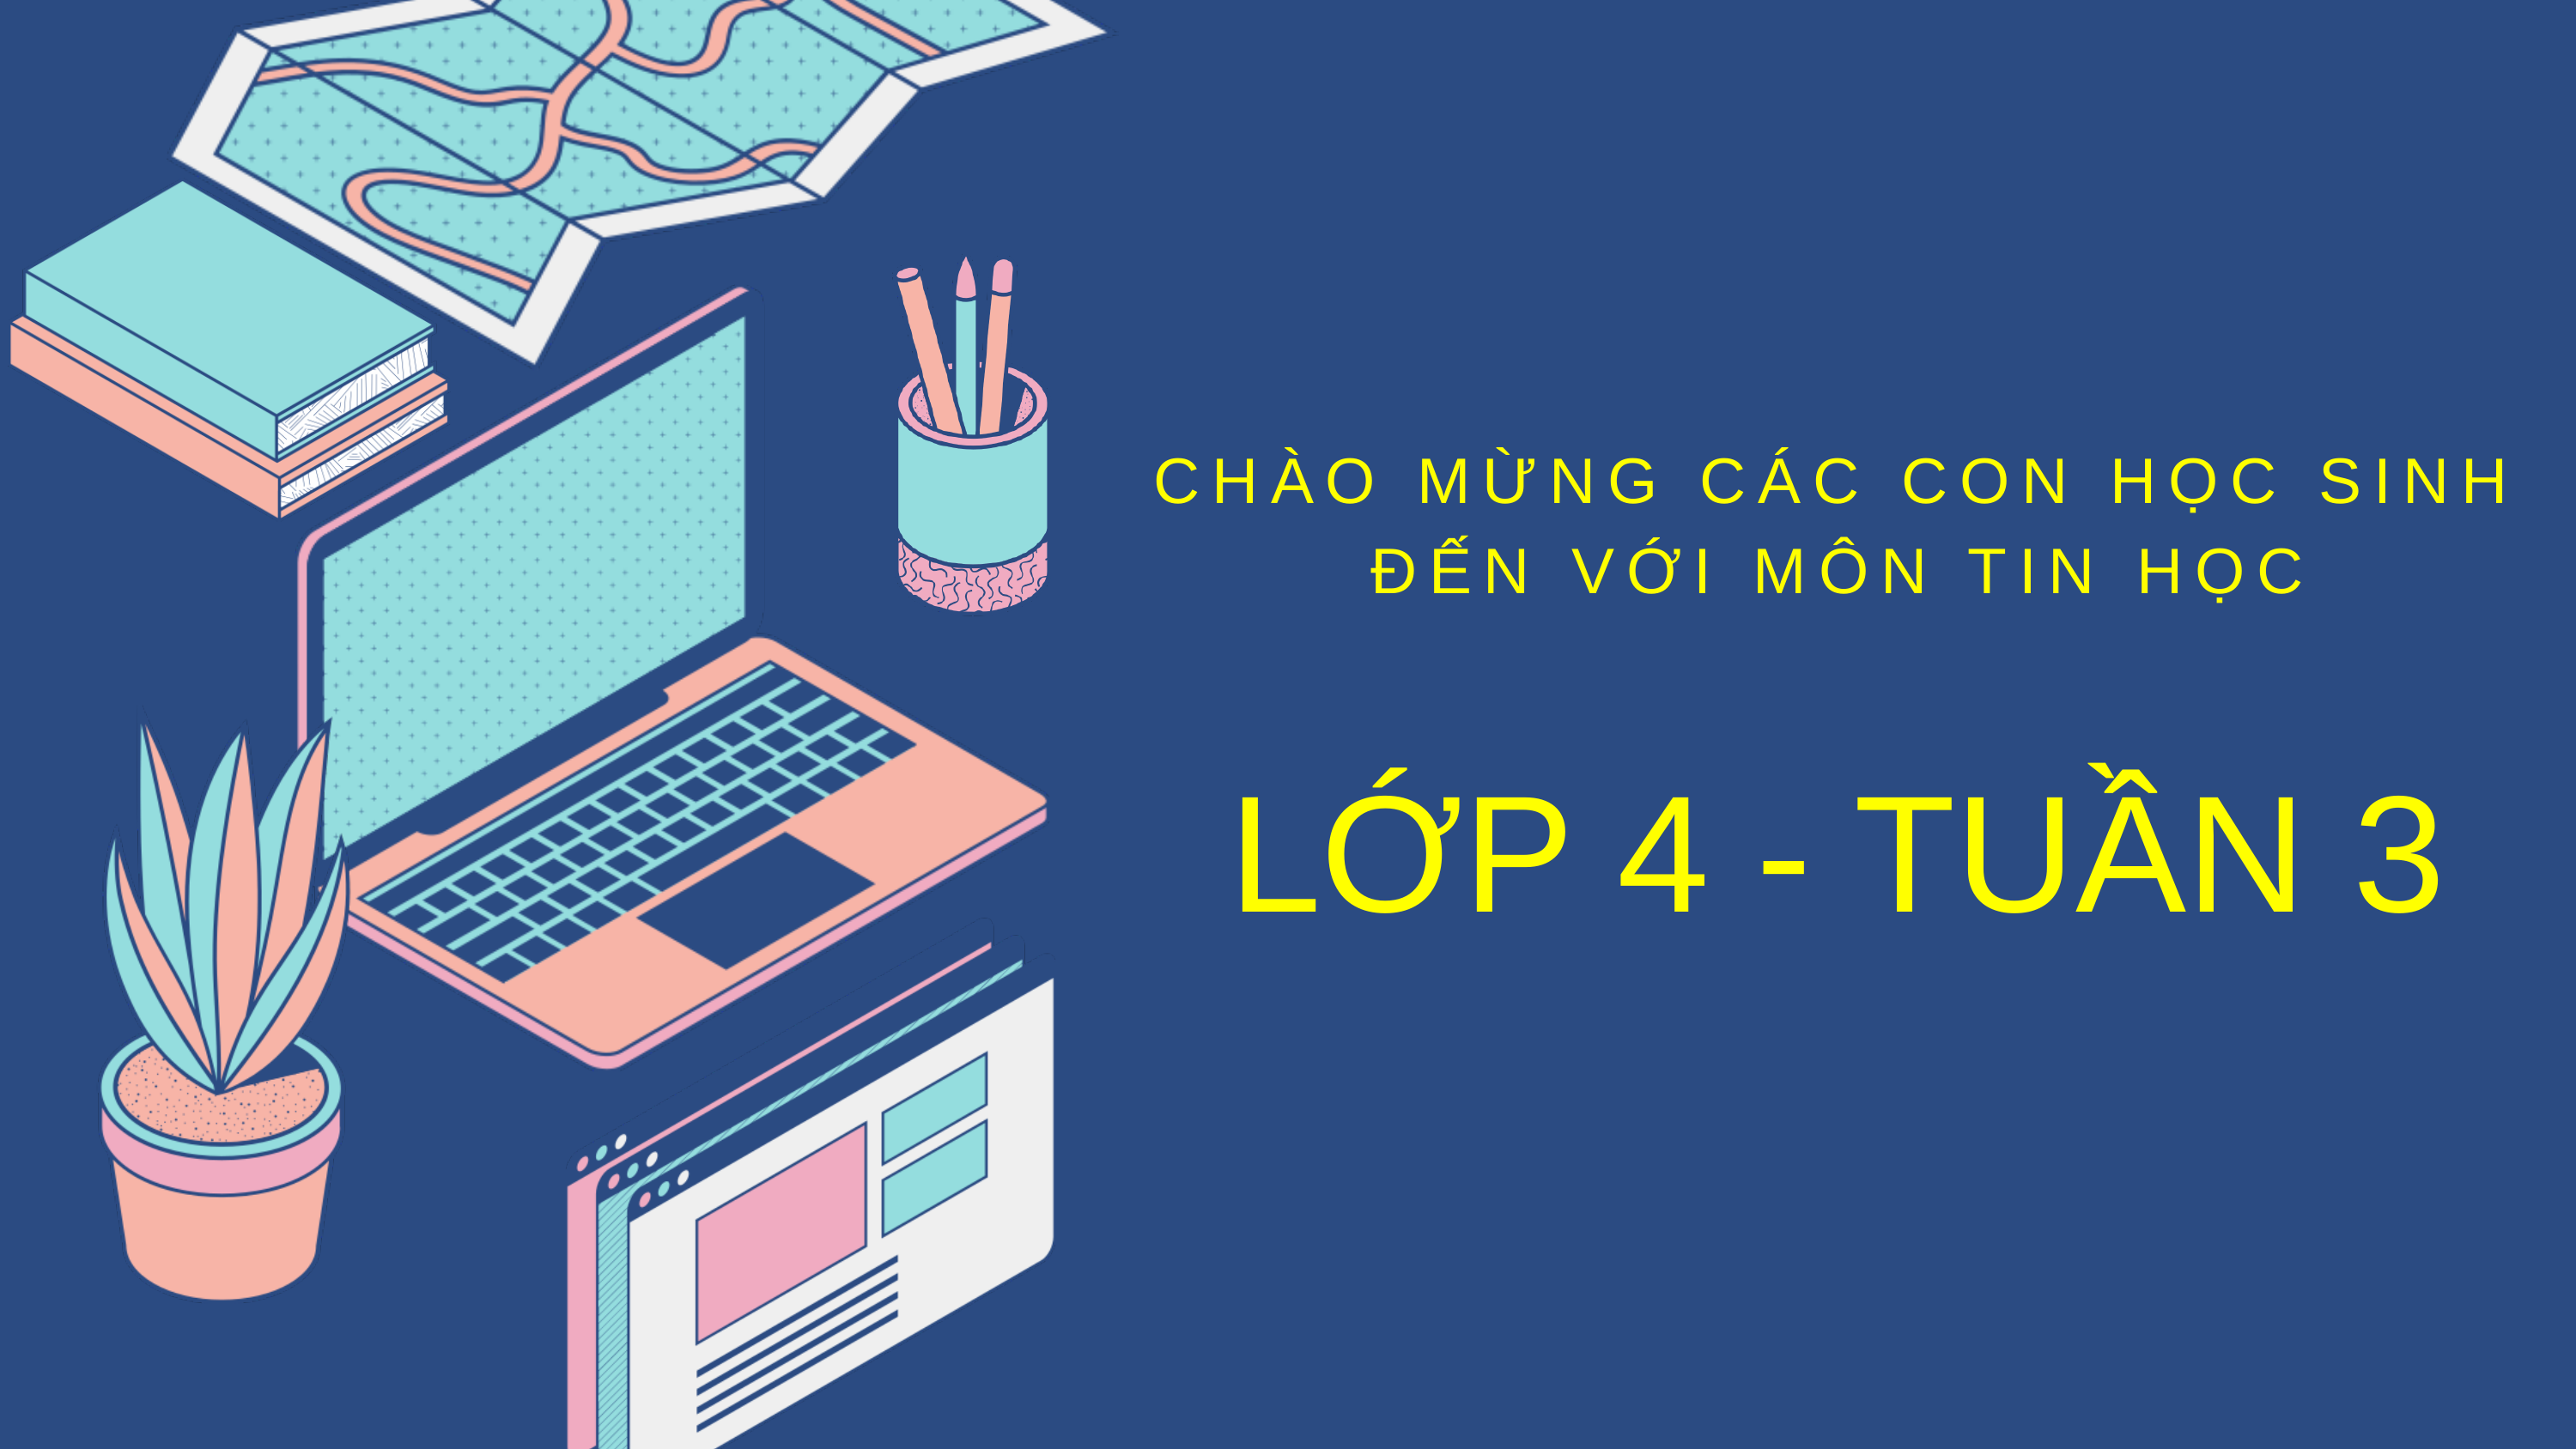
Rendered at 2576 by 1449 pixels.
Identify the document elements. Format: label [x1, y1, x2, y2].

text_box [1117, 426, 2558, 1166]
picture [8, 0, 1119, 1449]
